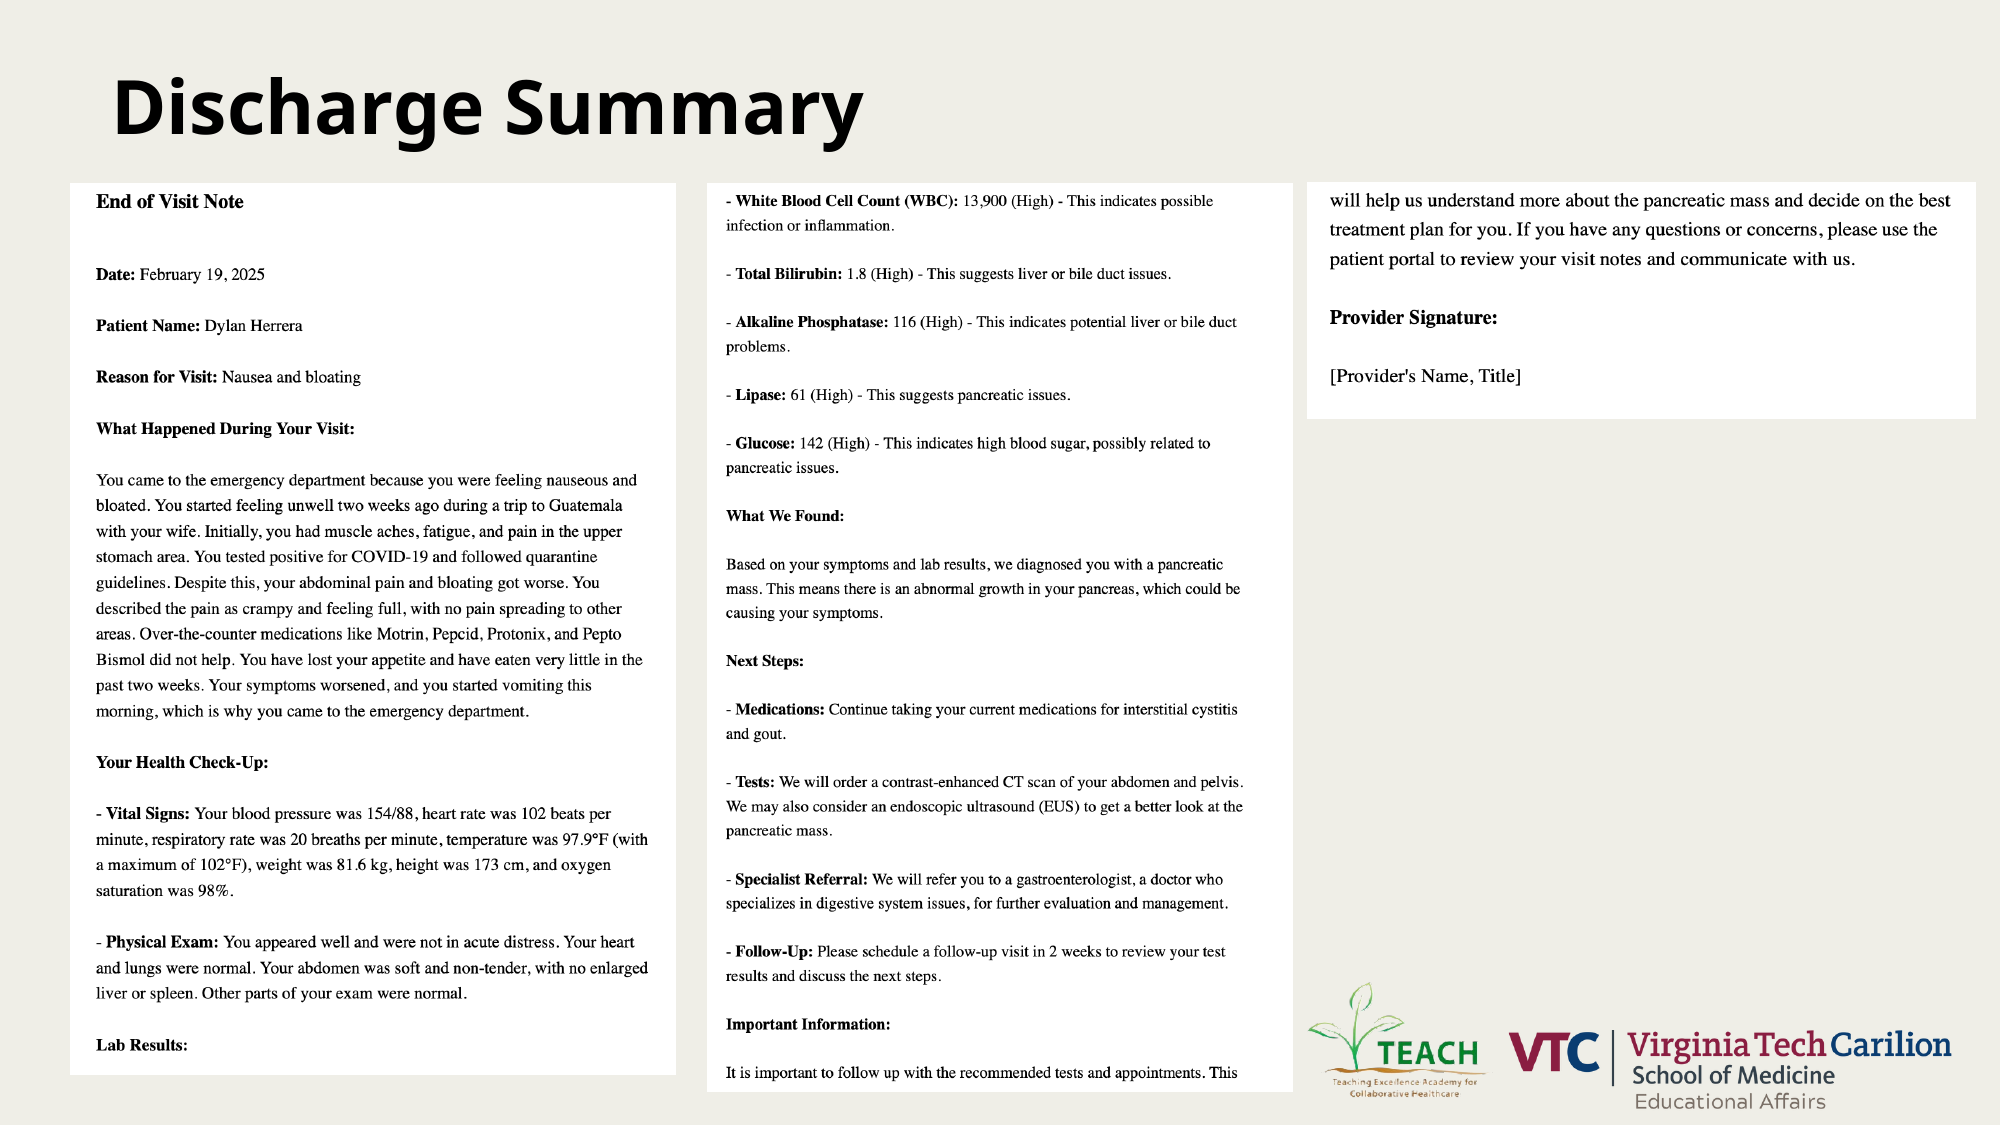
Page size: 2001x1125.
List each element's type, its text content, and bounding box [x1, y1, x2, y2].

text_box [1508, 1030, 1952, 1113]
picture [706, 182, 1294, 1092]
picture [1306, 946, 1497, 1114]
picture [1307, 182, 1976, 420]
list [69, 182, 677, 1076]
title Discharge Summary [96, 37, 1729, 184]
